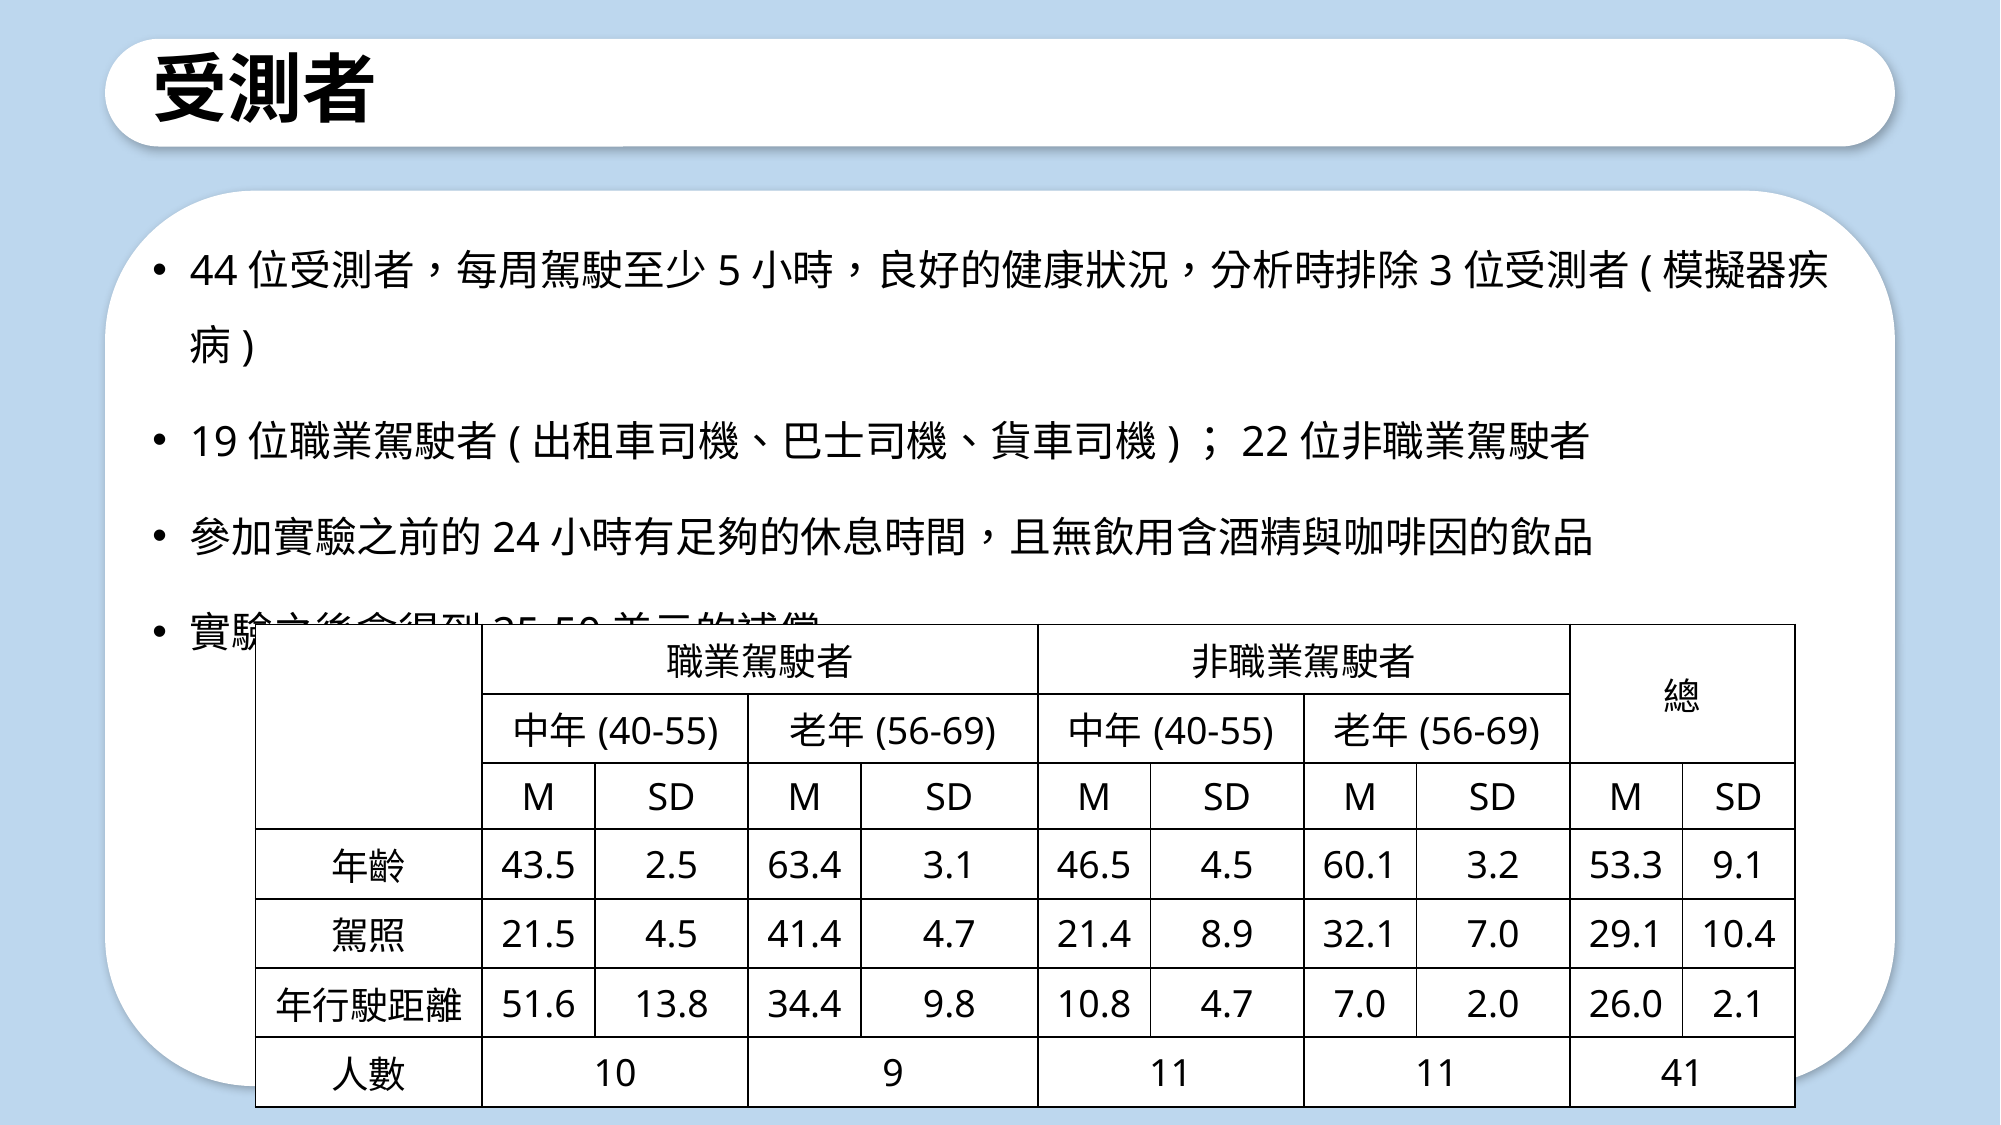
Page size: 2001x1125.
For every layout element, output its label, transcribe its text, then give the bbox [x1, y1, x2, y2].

table_cell SD [596, 764, 747, 828]
table_cell M [1571, 764, 1682, 828]
table_cell 3.1 [862, 830, 1037, 898]
table_cell 8.9 [1151, 900, 1303, 967]
table_cell 2.5 [596, 830, 747, 898]
table_cell 7.0 [1305, 969, 1416, 1036]
table_cell M [1039, 764, 1150, 828]
table_cell 7.0 [1417, 900, 1569, 967]
table_cell 10 [483, 1038, 747, 1106]
table_cell 21.5 [483, 900, 594, 967]
table_cell 11 [1305, 1038, 1569, 1106]
table_cell 老年(56-69) [1305, 695, 1569, 762]
table_cell 年行駛距離 [256, 969, 481, 1036]
table_cell 4.7 [862, 900, 1037, 967]
table_cell 9.8 [862, 969, 1037, 1036]
table_cell 駕照 [256, 900, 481, 967]
table_cell 43.5 [483, 830, 594, 898]
table_cell 9 [749, 1038, 1037, 1106]
table_cell 11 [1039, 1038, 1303, 1106]
table_cell M [483, 764, 594, 828]
table_cell 中年(40-55) [483, 695, 747, 762]
table_cell M [749, 764, 860, 828]
table_cell 10.4 [1683, 900, 1794, 967]
table_cell SD [1151, 764, 1303, 828]
table_cell 3.2 [1417, 830, 1569, 898]
table_cell 34.4 [749, 969, 860, 1036]
table_cell 41 [1571, 1038, 1794, 1106]
table_cell 13.8 [596, 969, 747, 1036]
table_header 非職業駕駛者 [1039, 625, 1569, 693]
list 44位受測者，每周駕駛至少5小時，良好的健康狀況，分析時排除3位受測者(模擬器疾病) 19位職業駕駛者(出租車司機、巴士司機、貨車司機)；22位非職業駕駛者 參加實驗之前的24小時有足夠的休息時間，且無飲用含酒精與咖啡因的飲品 實驗之後會得到25-50美元的補償 [137, 211, 1863, 1064]
table_cell 26.0 [1571, 969, 1682, 1036]
table_cell 29.1 [1571, 900, 1682, 967]
table_cell 41.4 [749, 900, 860, 967]
table_cell 年齡 [256, 830, 481, 898]
table_cell 53.3 [1571, 830, 1682, 898]
table_header [256, 625, 481, 828]
table_cell 4.5 [596, 900, 747, 967]
table_cell 32.1 [1305, 900, 1416, 967]
table_cell SD [1417, 764, 1569, 828]
table_cell 46.5 [1039, 830, 1150, 898]
table_cell 2.1 [1683, 969, 1794, 1036]
table_header 總 [1571, 625, 1794, 762]
table_cell SD [862, 764, 1037, 828]
table_cell 9.1 [1683, 830, 1794, 898]
table_cell 63.4 [749, 830, 860, 898]
title 受測者 [137, 38, 1863, 147]
table_cell 中年(40-55) [1039, 695, 1303, 762]
table_cell 4.5 [1151, 830, 1303, 898]
table_cell M [1305, 764, 1416, 828]
table_cell 60.1 [1305, 830, 1416, 898]
table_cell 21.4 [1039, 900, 1150, 967]
table_cell 4.7 [1151, 969, 1303, 1036]
table_cell 2.0 [1417, 969, 1569, 1036]
table_cell SD [1683, 764, 1794, 828]
table_header 職業駕駛者 [483, 625, 1037, 693]
table_cell 10.8 [1039, 969, 1150, 1036]
table_cell 51.6 [483, 969, 594, 1036]
table_cell 老年(56-69) [749, 695, 1037, 762]
table_cell 人數 [256, 1038, 481, 1106]
